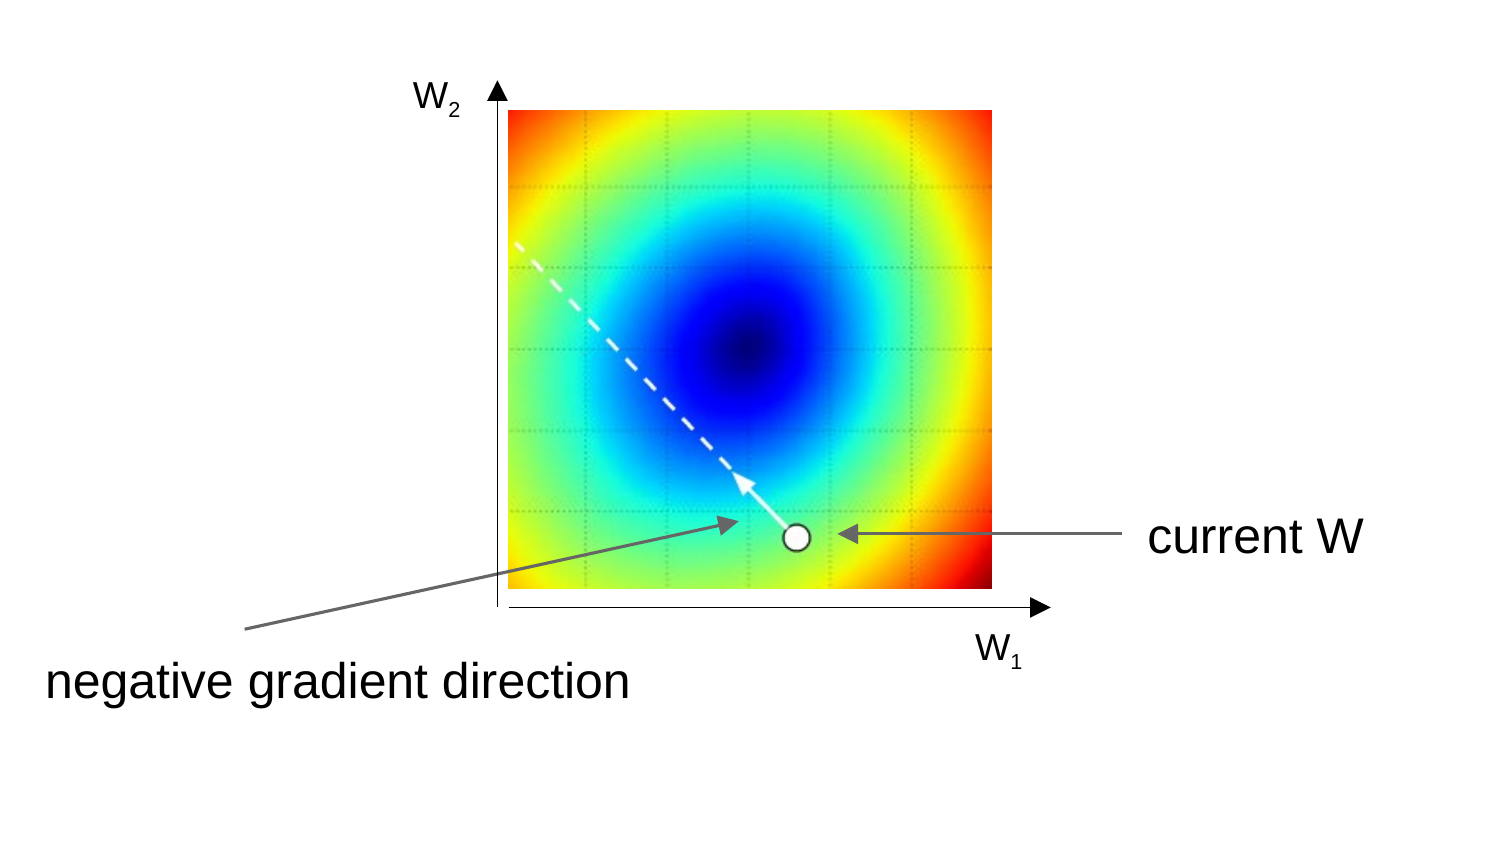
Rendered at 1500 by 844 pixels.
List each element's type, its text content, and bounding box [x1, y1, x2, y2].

text_box negative gradient direction [30, 634, 846, 699]
text_box W2 [397, 55, 498, 146]
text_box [244, 520, 740, 630]
text_box W1 [960, 607, 1062, 699]
text_box current W [1132, 488, 1444, 554]
picture [508, 110, 992, 590]
